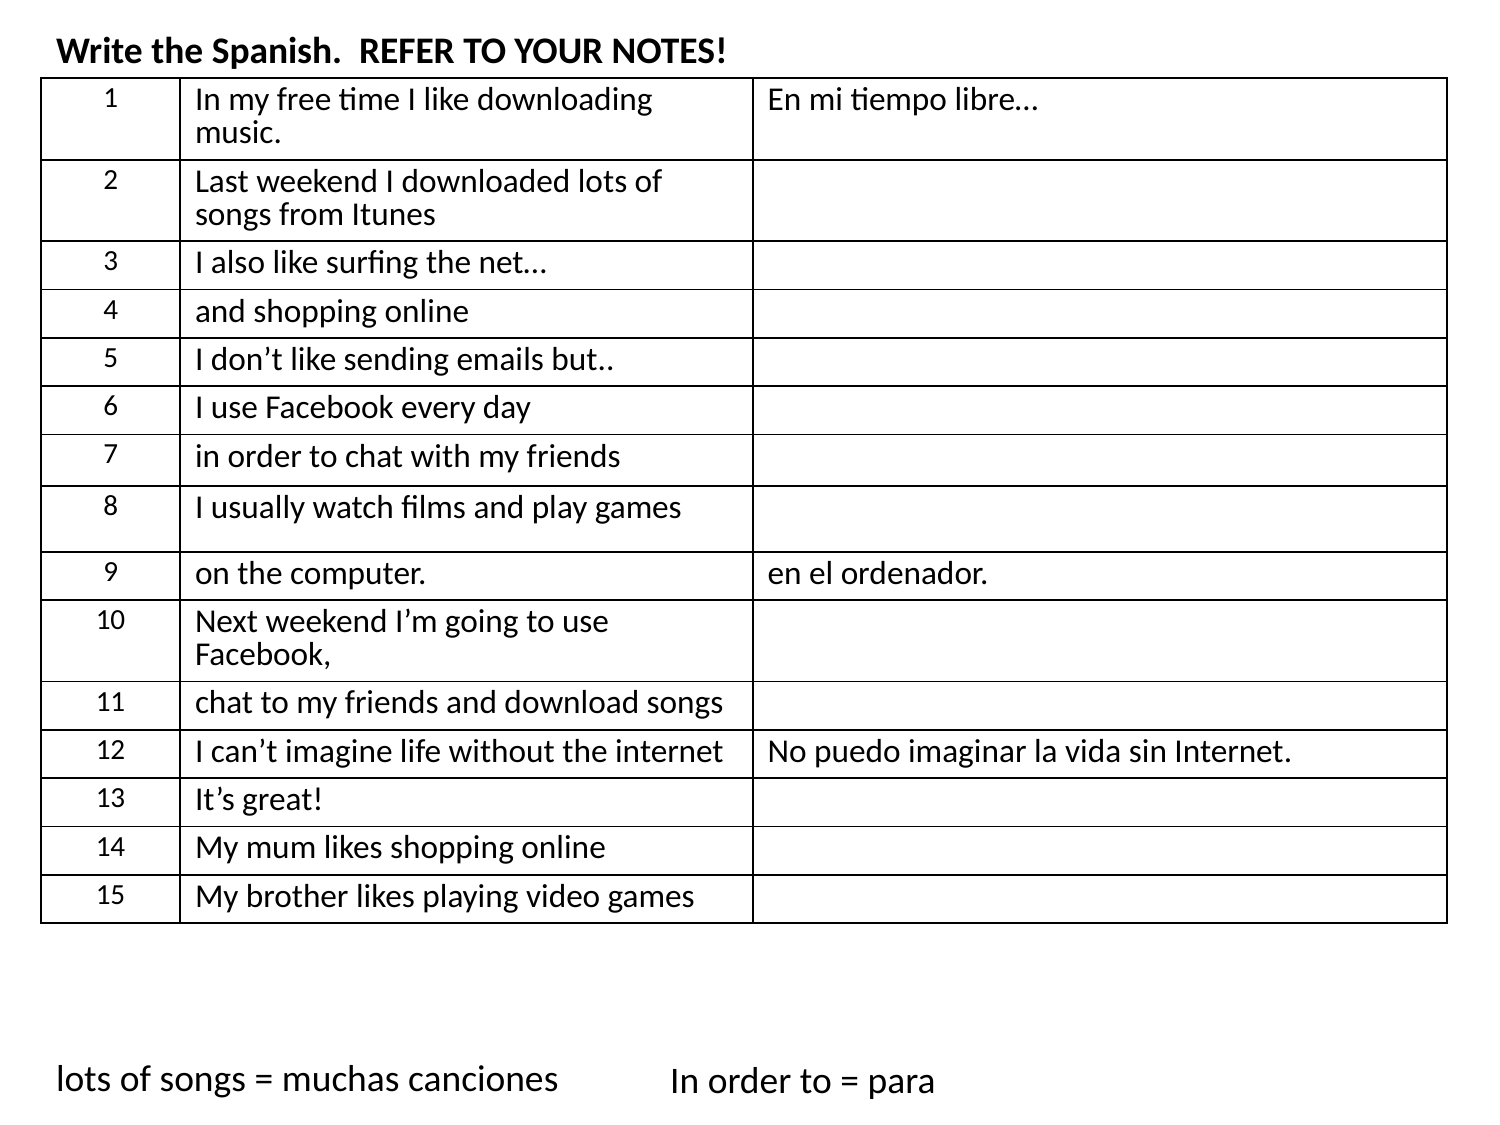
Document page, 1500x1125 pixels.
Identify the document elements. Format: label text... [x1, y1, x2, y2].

table_cell [754, 601, 1446, 681]
table_cell [754, 487, 1446, 551]
table_header In my free time I like downloading music. [181, 79, 752, 159]
table_cell on the computer. [181, 553, 752, 599]
table_cell [754, 682, 1446, 729]
table_cell [754, 290, 1446, 337]
table_cell I use Facebook every day [181, 387, 752, 434]
table_cell I usually watch films and play games [181, 487, 752, 551]
table_cell [754, 387, 1446, 434]
table_cell Next weekend I’m going to use Facebook, [181, 601, 752, 681]
table_header En mi tiempo libre… [754, 79, 1446, 159]
table_cell 14 [42, 827, 179, 874]
table_cell 8 [42, 487, 179, 551]
table_cell [754, 435, 1446, 485]
table_cell 9 [42, 553, 179, 599]
table_cell and shopping online [181, 290, 752, 337]
table_cell 11 [42, 682, 179, 729]
table_cell No puedo imaginar la vida sin Internet. [754, 731, 1446, 777]
table_cell 13 [42, 779, 179, 826]
table_cell 15 [42, 876, 179, 922]
text_box Write the Spanish. REFER TO YOUR NOTES! [41, 19, 1471, 79]
table_cell [754, 161, 1446, 240]
table_cell 7 [42, 435, 179, 485]
table_cell It’s great! [181, 779, 752, 826]
table_cell chat to my friends and download songs [181, 682, 752, 729]
table_cell 10 [42, 601, 179, 681]
table_cell 5 [42, 339, 179, 385]
table_cell in order to chat with my friends [181, 435, 752, 485]
table_cell [754, 827, 1446, 874]
table_cell 4 [42, 290, 179, 337]
table_cell I also like surfing the net… [181, 242, 752, 289]
table_cell [754, 339, 1446, 385]
table_cell I can’t imagine life without the internet [181, 731, 752, 777]
table_cell [754, 779, 1446, 826]
table_cell My mum likes shopping online [181, 827, 752, 874]
table_cell [754, 876, 1446, 922]
table_cell Last weekend I downloaded lots of songs from Itunes [181, 161, 752, 240]
text_box In order to = para [655, 1048, 1317, 1109]
table_cell en el ordenador. [754, 553, 1446, 599]
table_cell 6 [42, 387, 179, 434]
table_header 1 [42, 79, 179, 159]
table_cell I don’t like sending emails but.. [181, 339, 752, 385]
table_cell My brother likes playing video games [181, 876, 752, 922]
text_box lots of songs = muchas canciones [41, 1046, 703, 1107]
table_cell 2 [42, 161, 179, 240]
table_cell [754, 242, 1446, 289]
table_cell 12 [42, 731, 179, 777]
table_cell 3 [42, 242, 179, 289]
